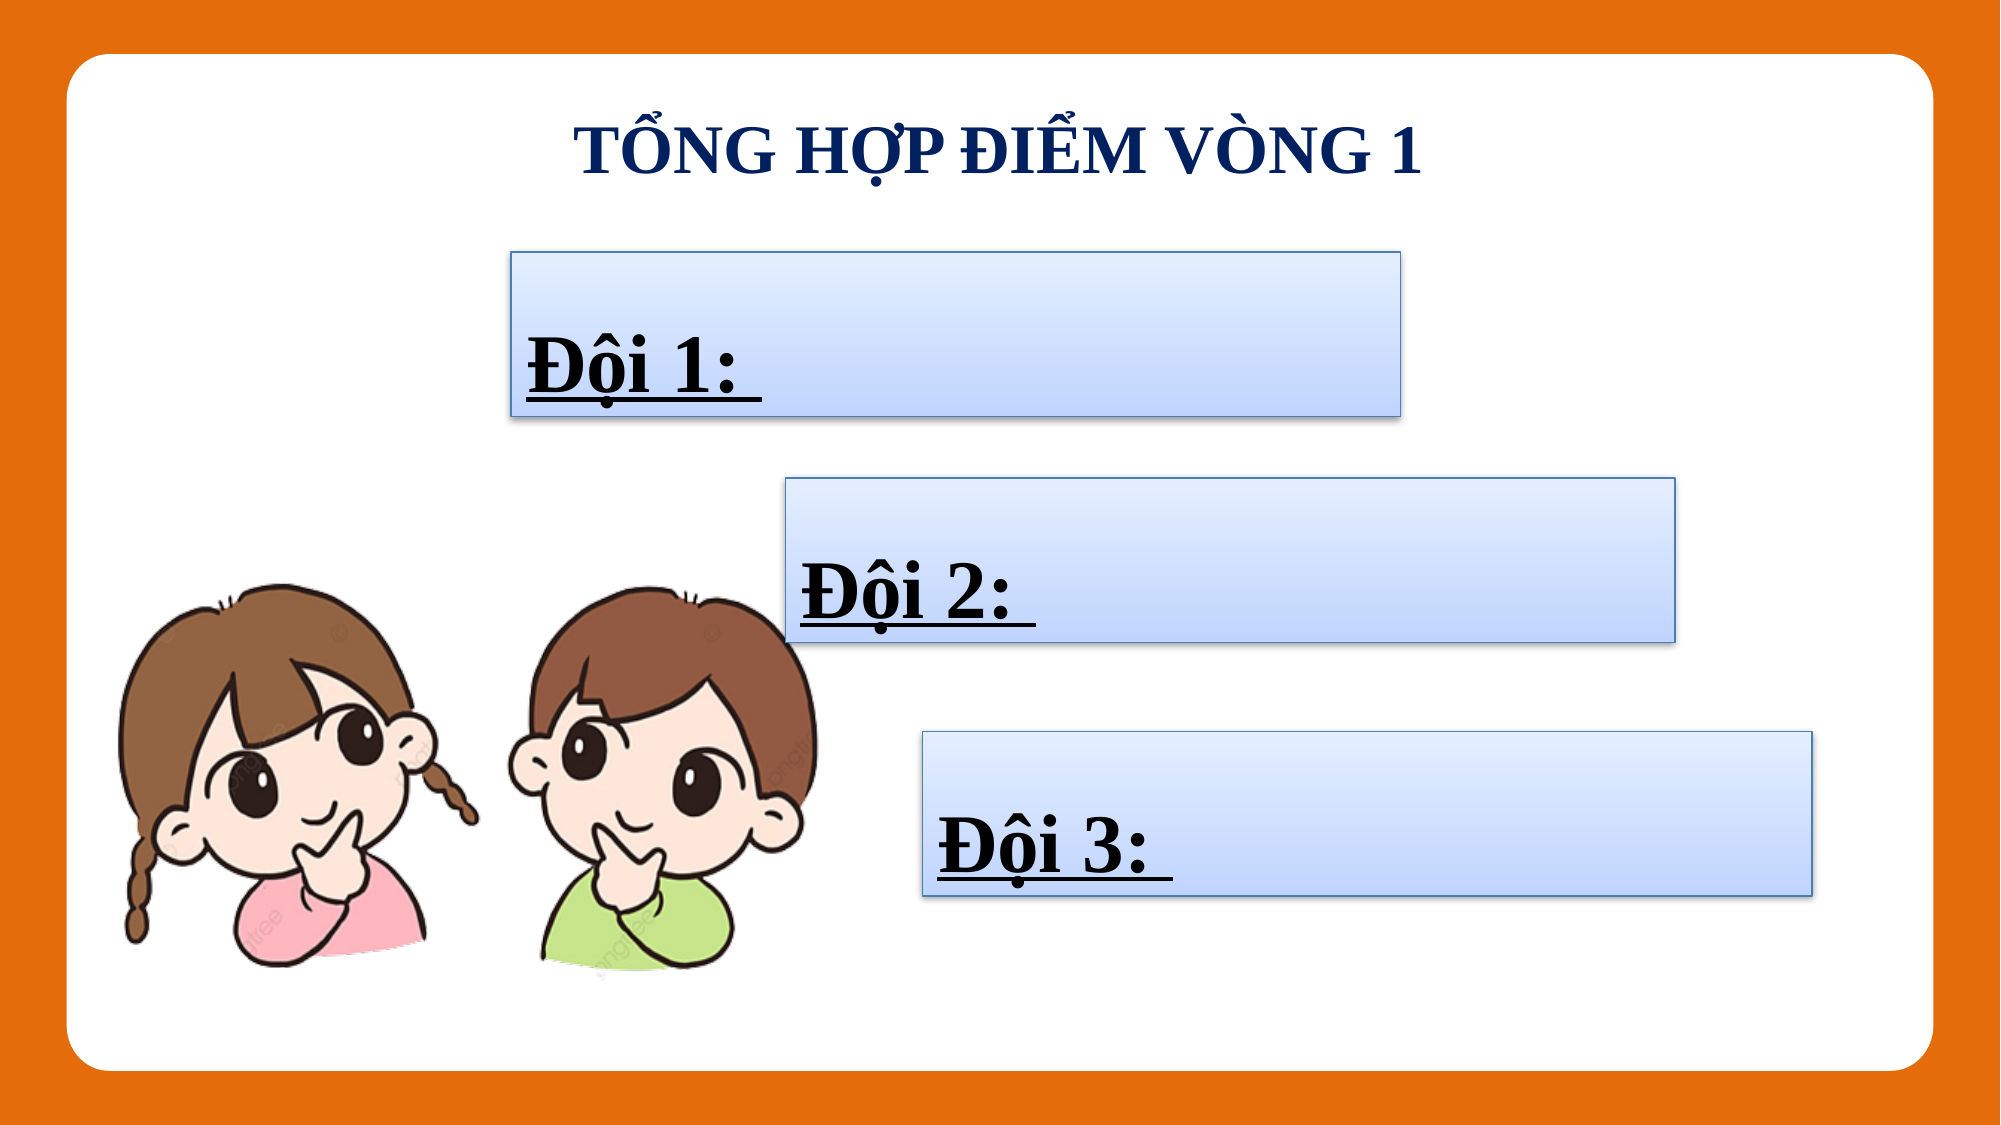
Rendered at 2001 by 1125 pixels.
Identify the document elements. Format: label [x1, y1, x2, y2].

text_box [66, 53, 1934, 1071]
picture [99, 543, 844, 986]
